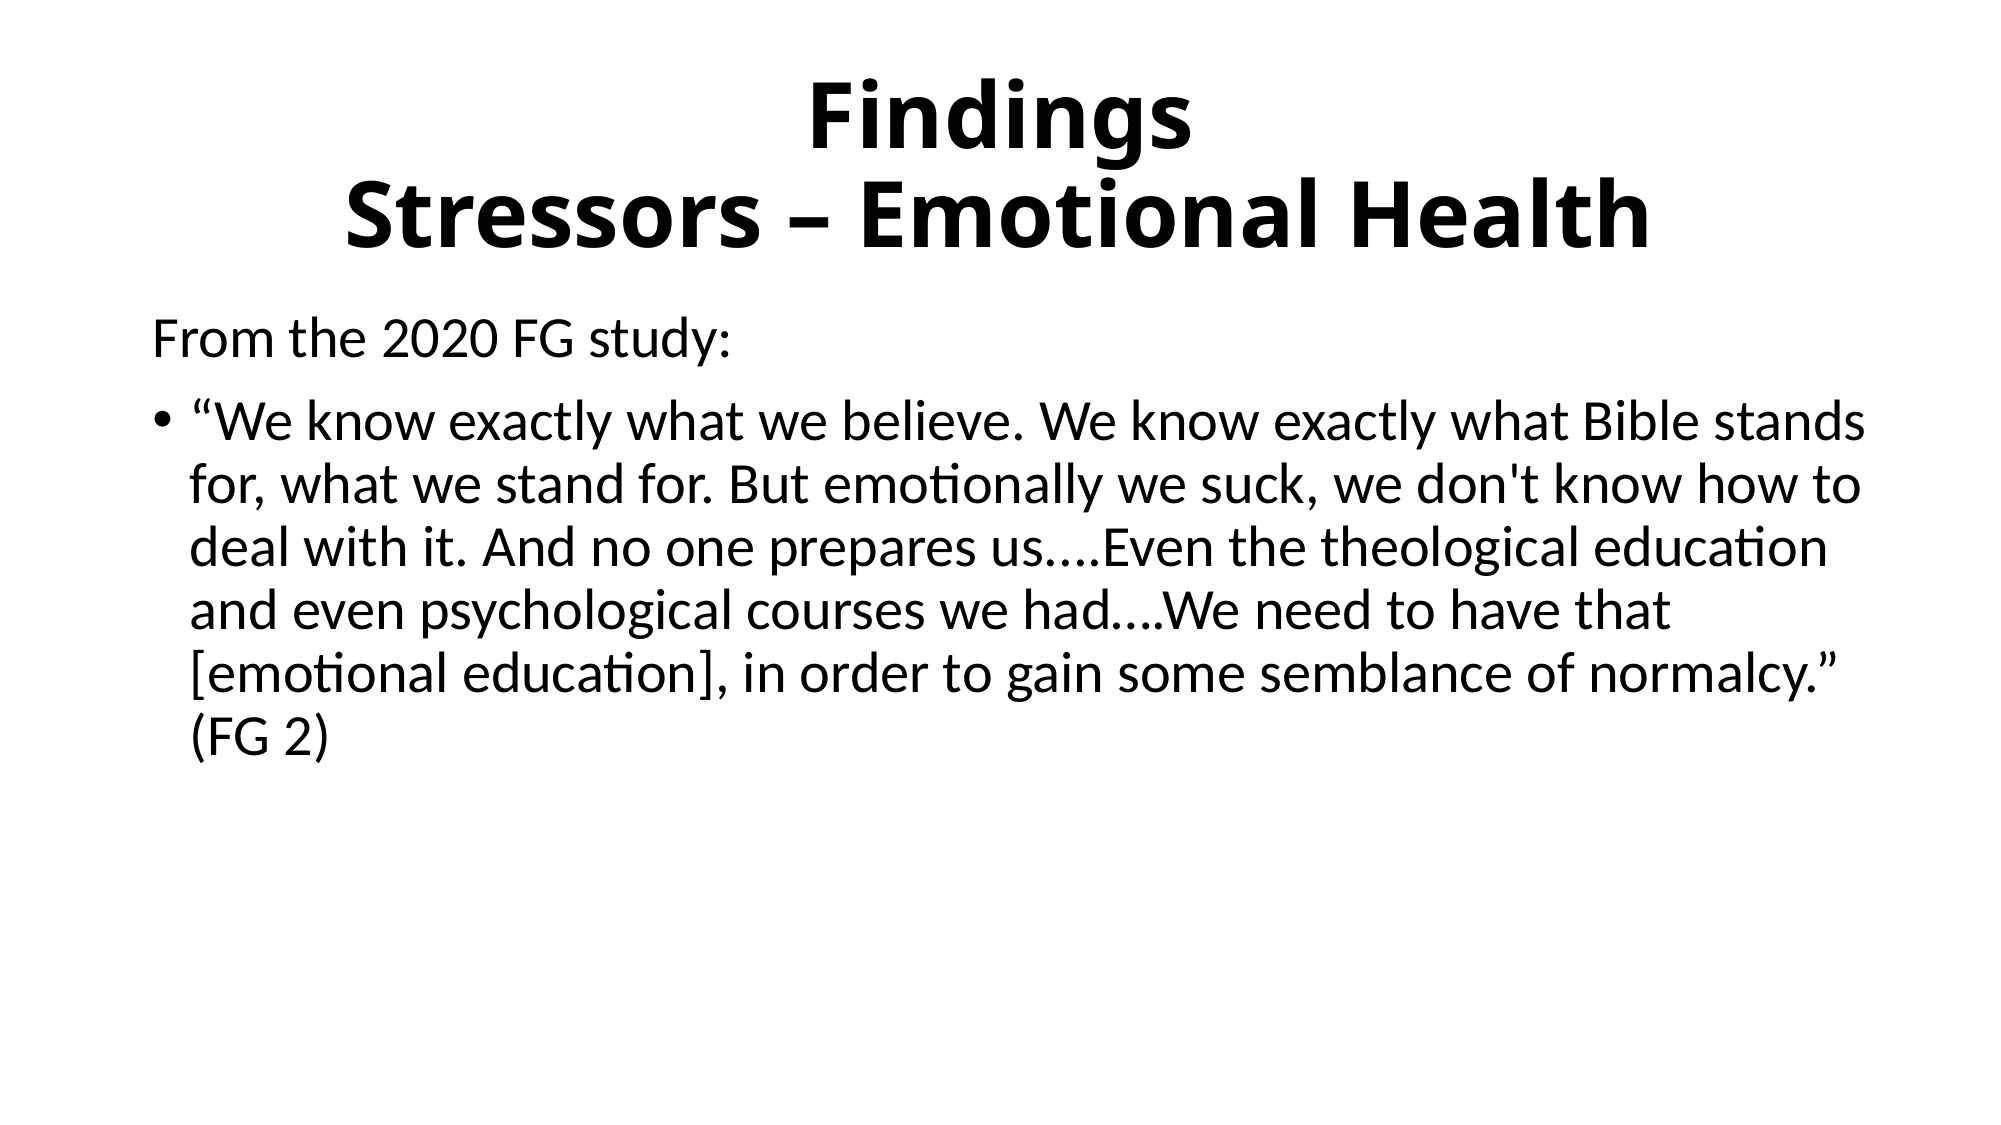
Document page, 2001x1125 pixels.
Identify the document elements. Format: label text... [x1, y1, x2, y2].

list From the 2020 FG study: “We know exactly what we believe. We know exactly what Bible stands for, what we stand for. But emotionally we suck, we don't know how to deal with it. And no one prepares us....Even the theological education and even psychological courses we had….We need to have that [emotional education], in order to gain some semblance of normalcy.” (FG 2) [137, 299, 1928, 1014]
title Findings Stressors – Emotional Health [137, 59, 1863, 278]
